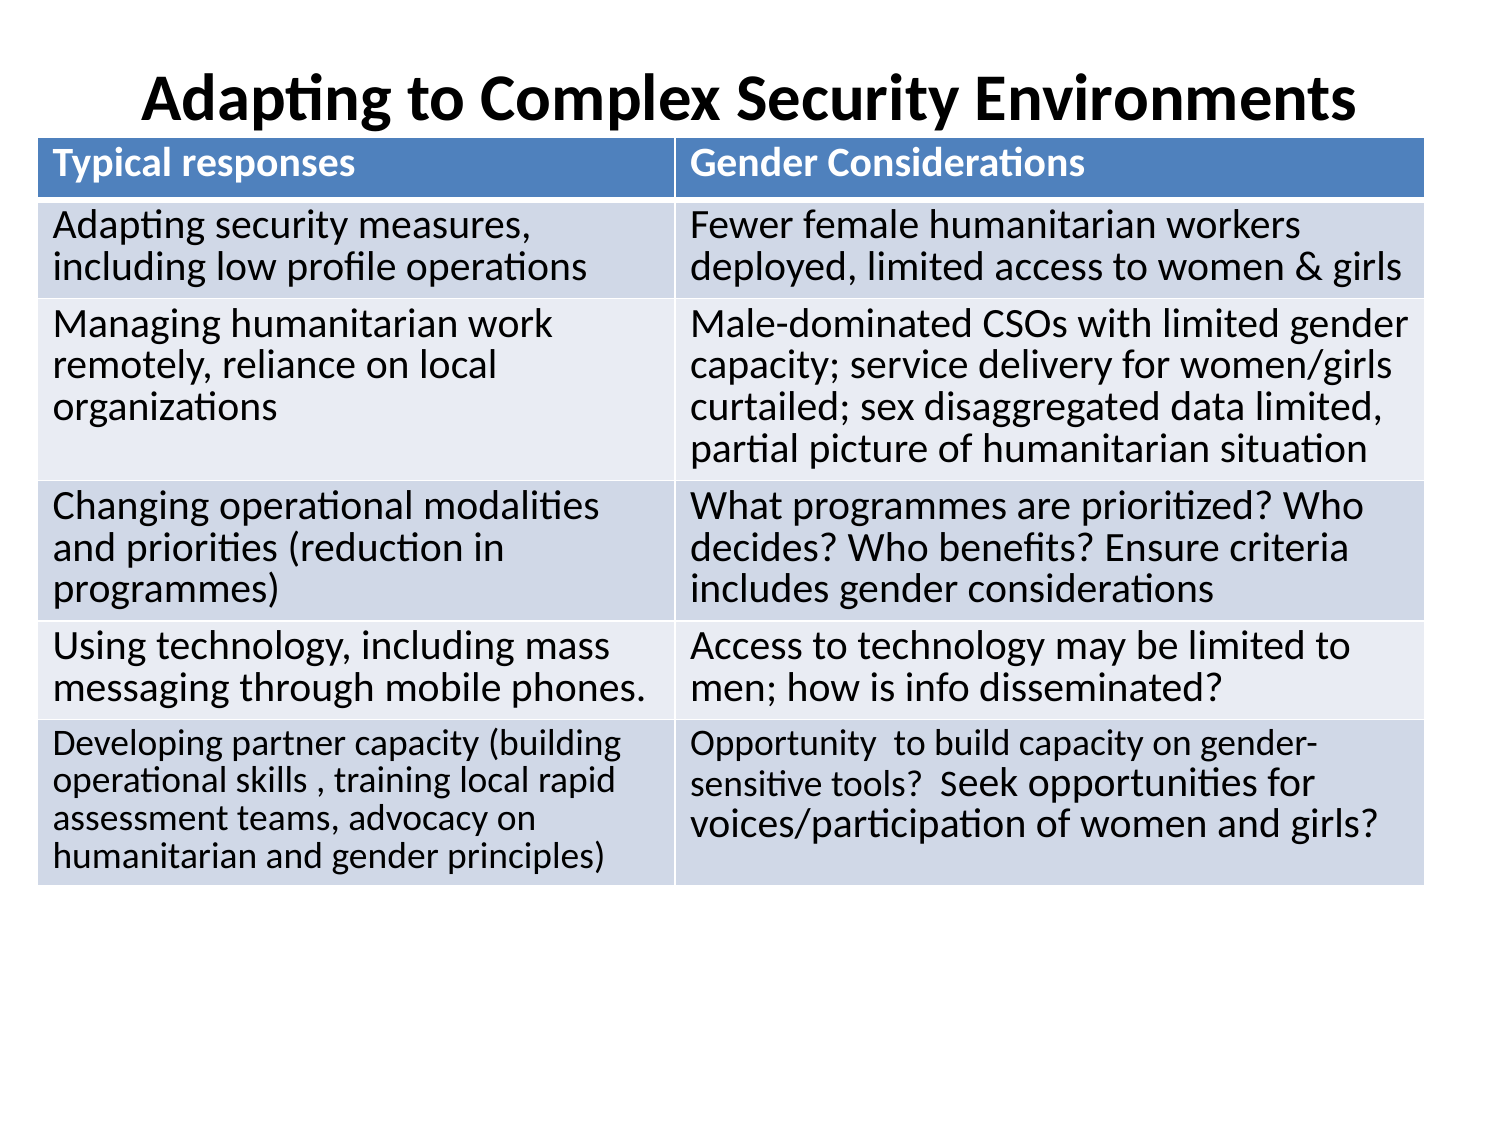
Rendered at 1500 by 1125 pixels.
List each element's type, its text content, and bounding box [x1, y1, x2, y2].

table_cell Managing humanitarian work remotely, reliance on local organizations [38, 299, 674, 480]
title Adapting to Complex Security Environments [74, 0, 1426, 137]
table_cell Changing operational modalities and priorities (reduction in programmes) [38, 481, 674, 620]
table_cell Adapting security measures, including low profile operations [38, 203, 674, 298]
table_cell Access to technology may be limited to men; how is info disseminated? [676, 622, 1424, 719]
table_header Gender Considerations [676, 138, 1424, 197]
table_cell Fewer female humanitarian workers deployed, limited access to women & girls [676, 203, 1424, 298]
table_cell Developing partner capacity (building operational skills , training local rapid assessment teams, advocacy on humanitarian and gender principles) [38, 720, 674, 885]
table_cell Opportunity to build capacity on gender-sensitive tools? Seek opportunities for voices/participation of women and girls? [676, 720, 1424, 885]
table_cell Male-dominated CSOs with limited gender capacity; service delivery for women/girls curtailed; sex disaggregated data limited, partial picture of humanitarian situation [676, 299, 1424, 480]
table_cell Using technology, including mass messaging through mobile phones. [38, 622, 674, 719]
table_header Typical responses [38, 138, 674, 197]
table_cell What programmes are prioritized? Who decides? Who benefits? Ensure criteria includes gender considerations [676, 481, 1424, 620]
